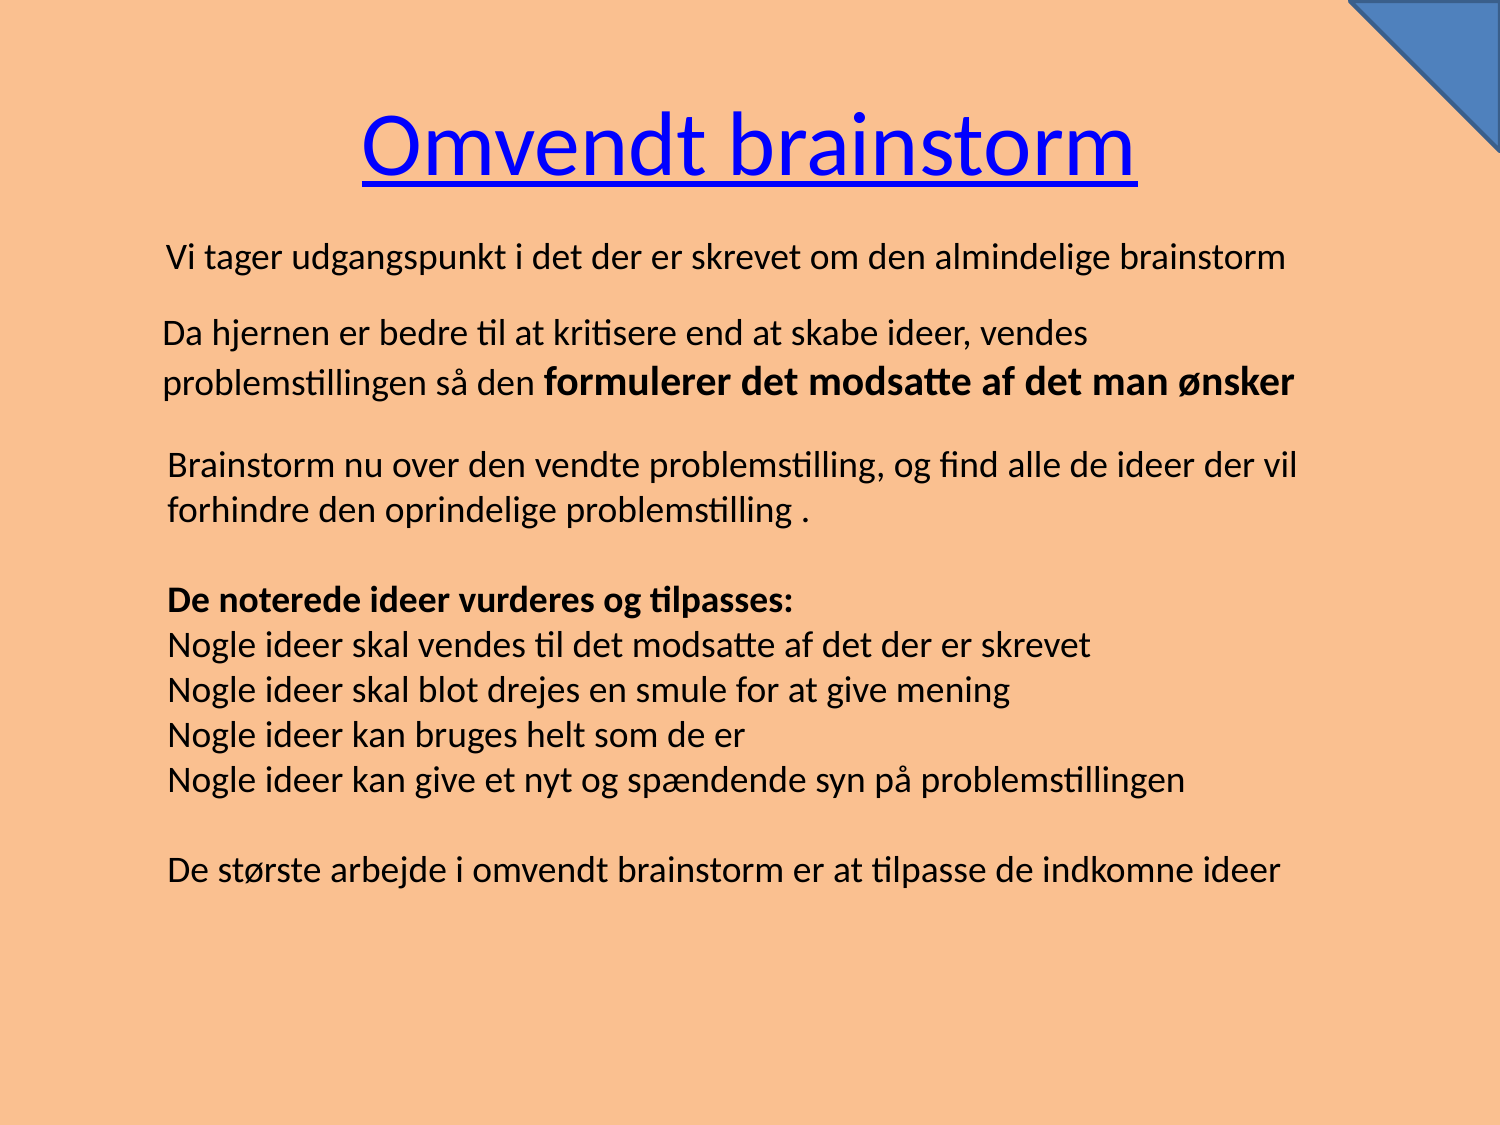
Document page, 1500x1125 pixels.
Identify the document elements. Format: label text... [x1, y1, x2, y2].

text_box Da hjernen er bedre til at kritisere end at skabe ideer, vendes problemstillingen så den formulerer det modsatte af det man ønsker [147, 300, 1329, 411]
text_box [1348, 0, 1500, 153]
title Omvendt brainstorm [75, 45, 1425, 233]
text_box Vi tager udgangspunkt i det der er skrevet om den almindelige brainstorm [151, 224, 1333, 285]
text_box Brainstorm nu over den vendte problemstilling, og find alle de ideer der vil forhindre den oprindelige problemstilling . De noterede ideer vurderes og tilpasses: Nogle ideer skal vendes til det modsatte af det der er skrevet Nogle ideer skal blot drejes en smule for at give mening Nogle ideer kan bruges helt som de er Nogle ideer kan give et nyt og spændende syn på problemstillingen De største arbejde i omvendt brainstorm er at tilpasse de indkomne ideer [152, 432, 1334, 898]
